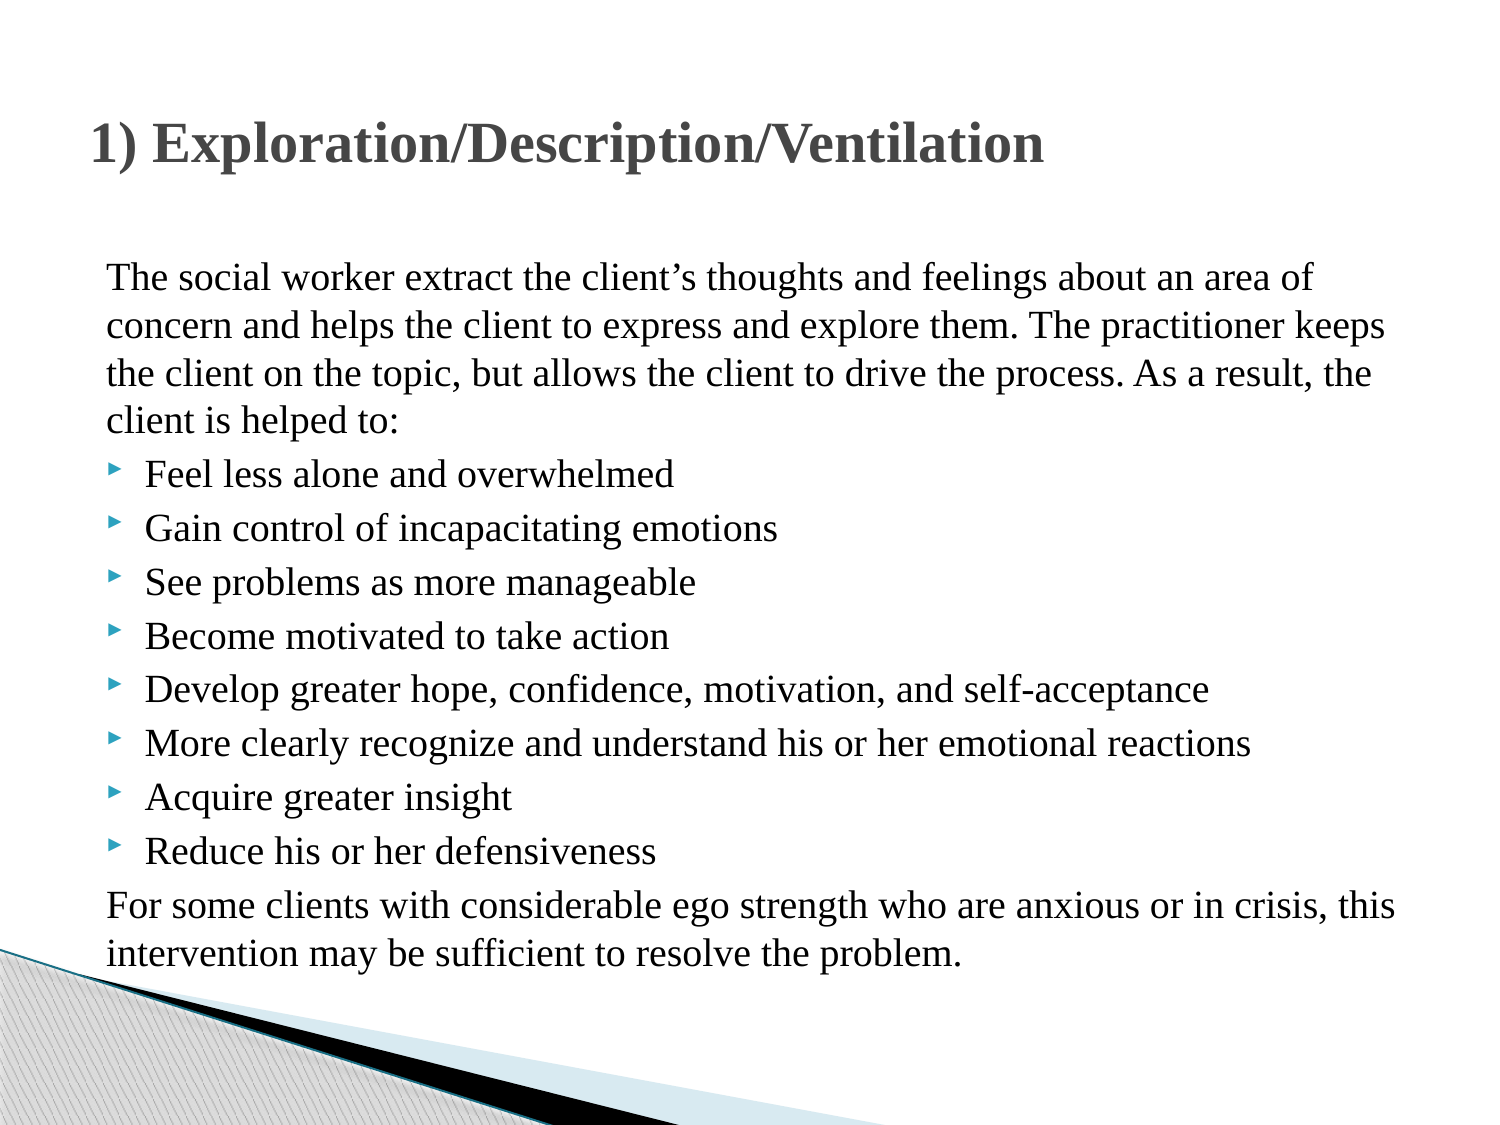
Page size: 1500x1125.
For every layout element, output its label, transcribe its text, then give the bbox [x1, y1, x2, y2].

list The social worker extract the client’s thoughts and feelings about an area of concern and helps the client to express and explore them. The practitioner keeps the client on the topic, but allows the client to drive the process. As a result, the client is helped to: Feel less alone and overwhelmed Gain control of incapacitating emotions See problems as more manageable Become motivated to take action Develop greater hope, confidence, motivation, and self-acceptance More clearly recognize and understand his or her emotional reactions Acquire greater insight Reduce his or her defensiveness For some clients with considerable ego strength who are anxious or in crisis, this intervention may be sufficient to resolve the problem. [75, 243, 1425, 986]
title 1) Exploration/Description/Ventilation [75, 45, 1425, 233]
